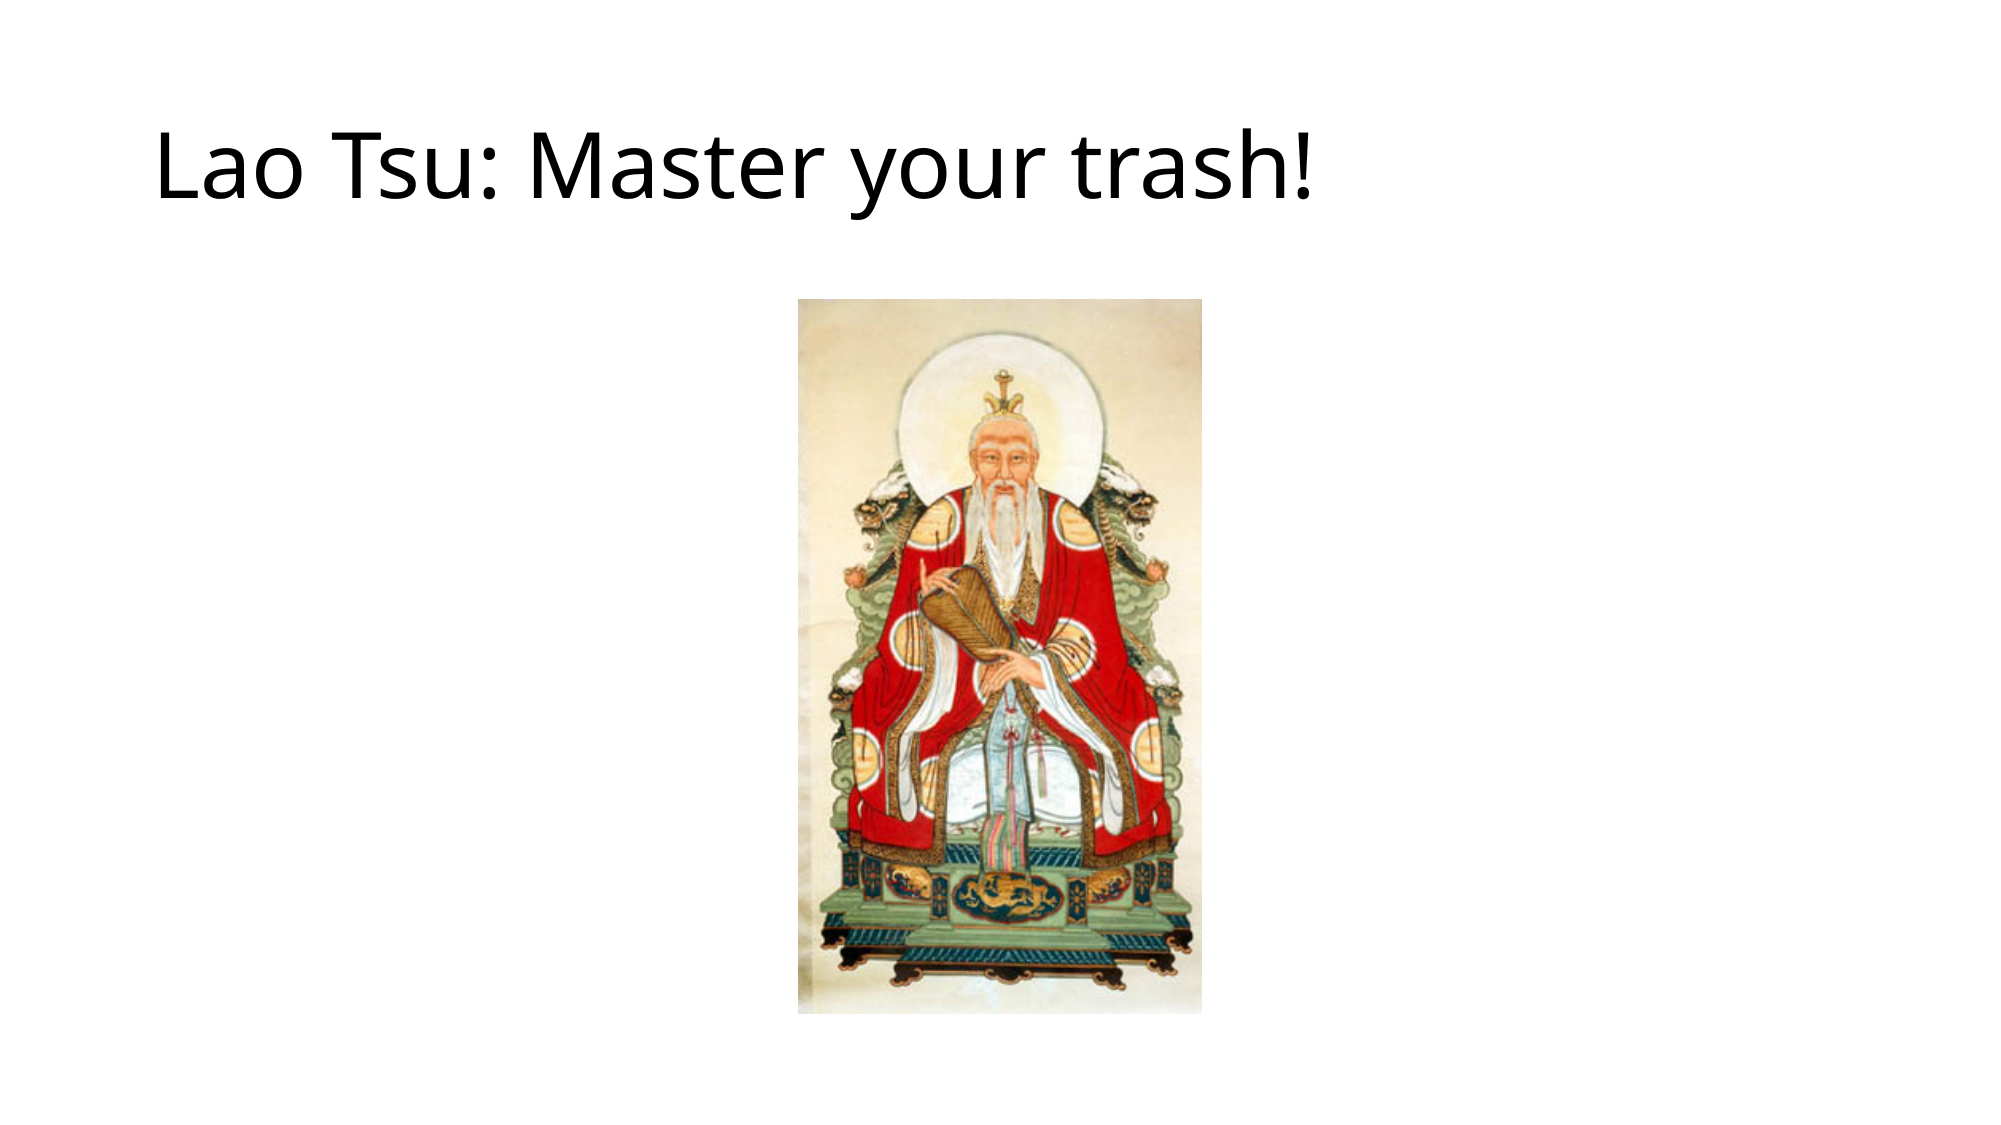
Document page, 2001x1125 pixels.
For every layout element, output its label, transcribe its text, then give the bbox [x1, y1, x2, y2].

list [798, 299, 1202, 1014]
title Lao Tsu: Master your trash! [137, 59, 1863, 278]
